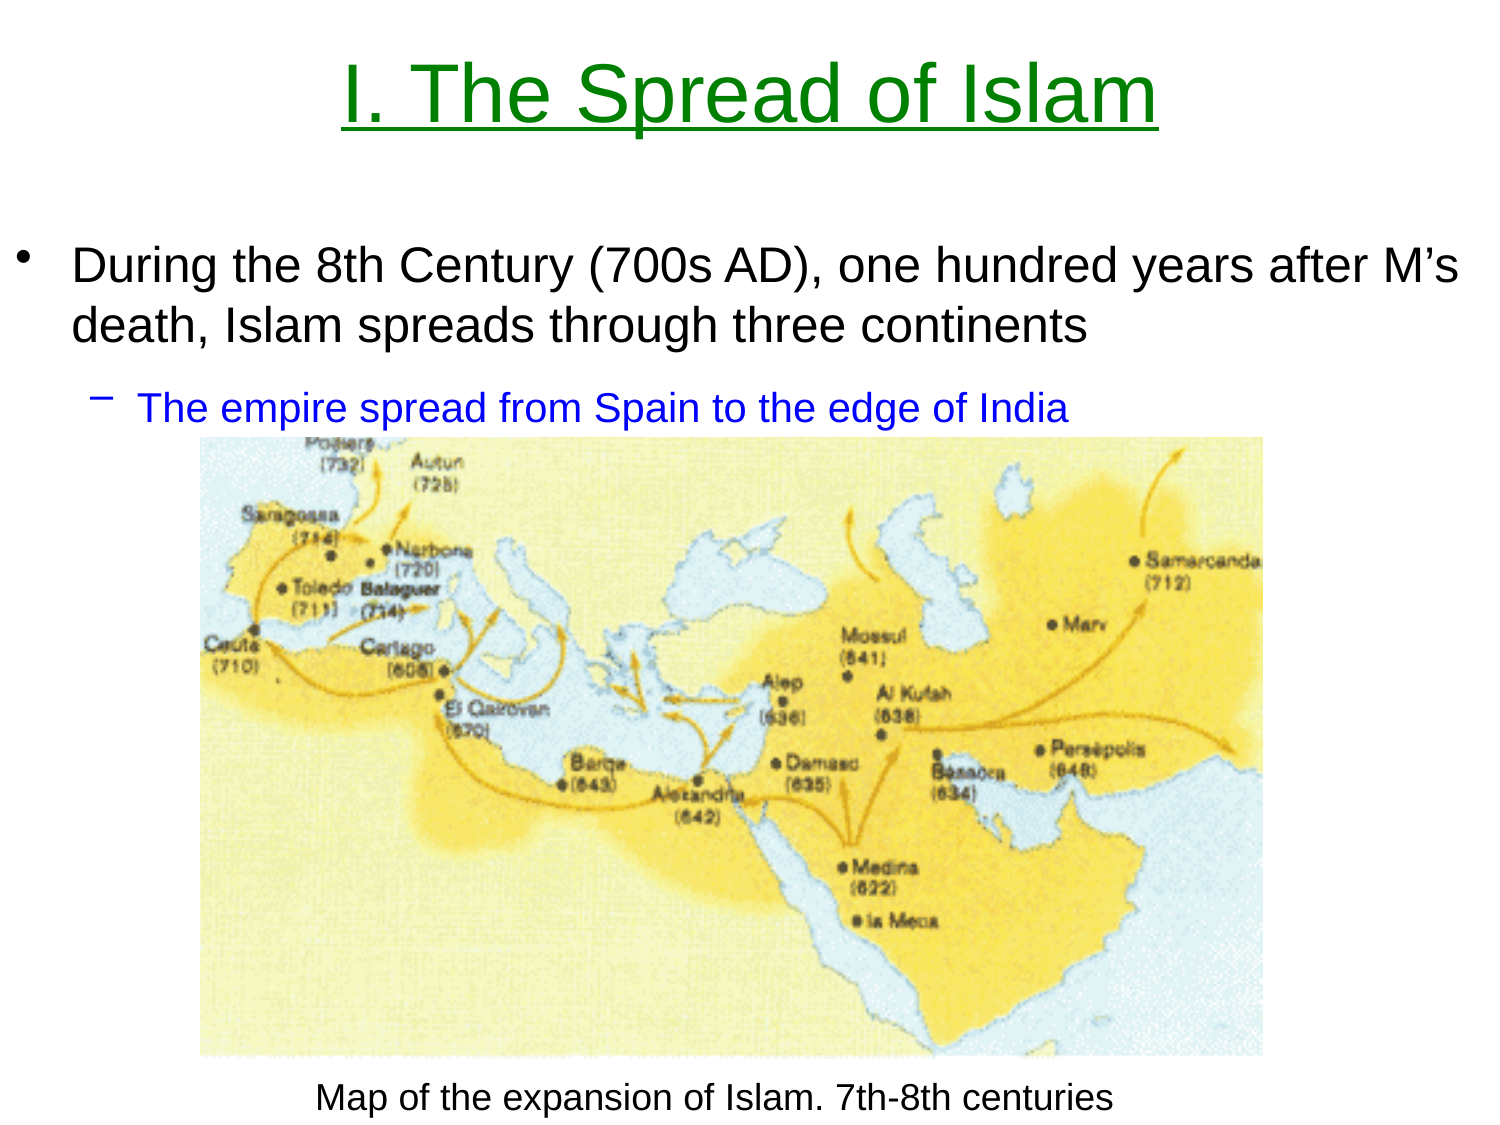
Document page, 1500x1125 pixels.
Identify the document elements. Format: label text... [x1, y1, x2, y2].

text_box Map of the expansion of Islam. 7th-8th centuries [300, 1067, 1140, 1125]
list During the 8th Century (700s AD), one hundred years after M’s death, Islam spreads through three continents The empire spread from Spain to the edge of India [0, 224, 1500, 1125]
title I. The Spread of Islam [75, 45, 1425, 224]
picture [199, 437, 1263, 1060]
